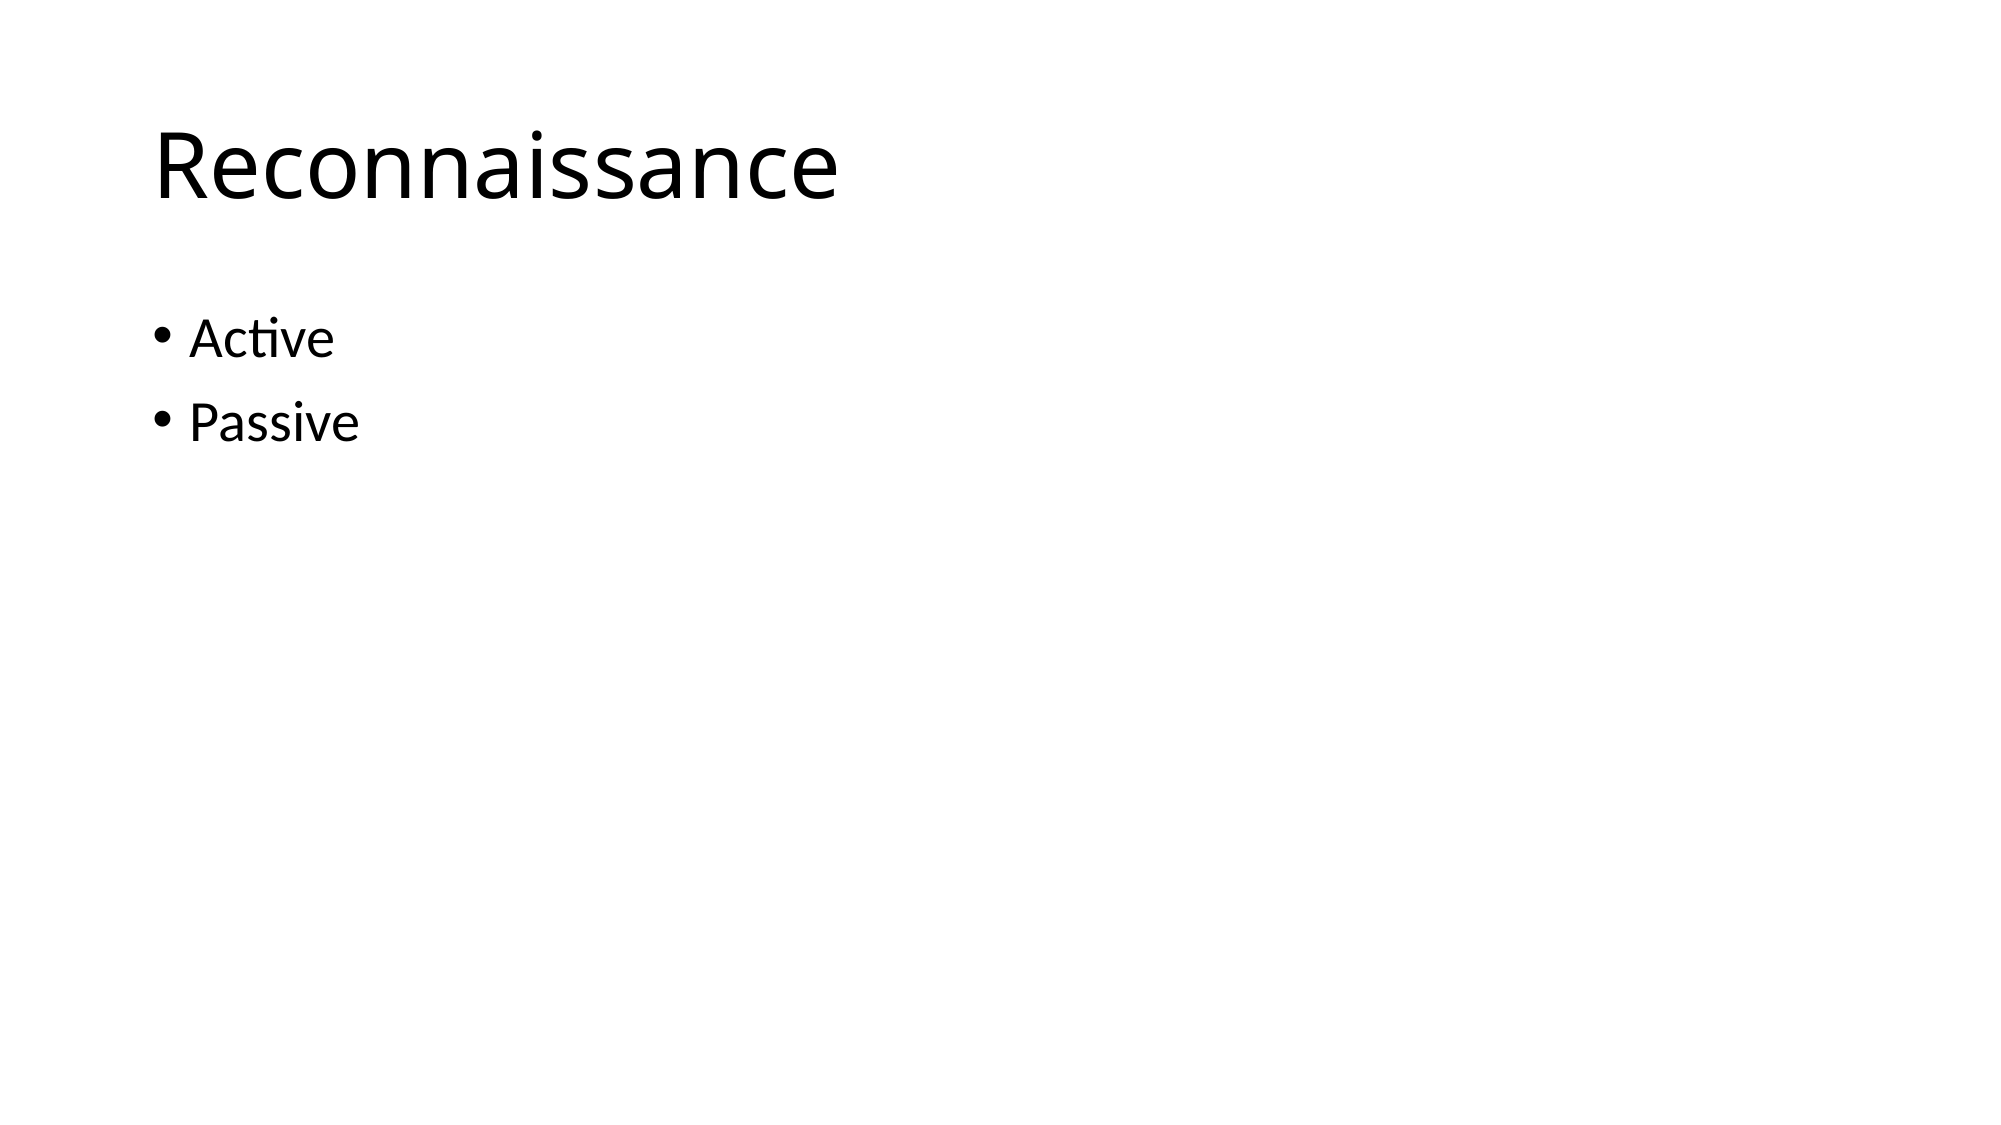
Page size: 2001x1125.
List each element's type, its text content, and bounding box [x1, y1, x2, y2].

title Reconnaissance [137, 59, 1863, 278]
list Active Passive [137, 299, 1863, 1014]
